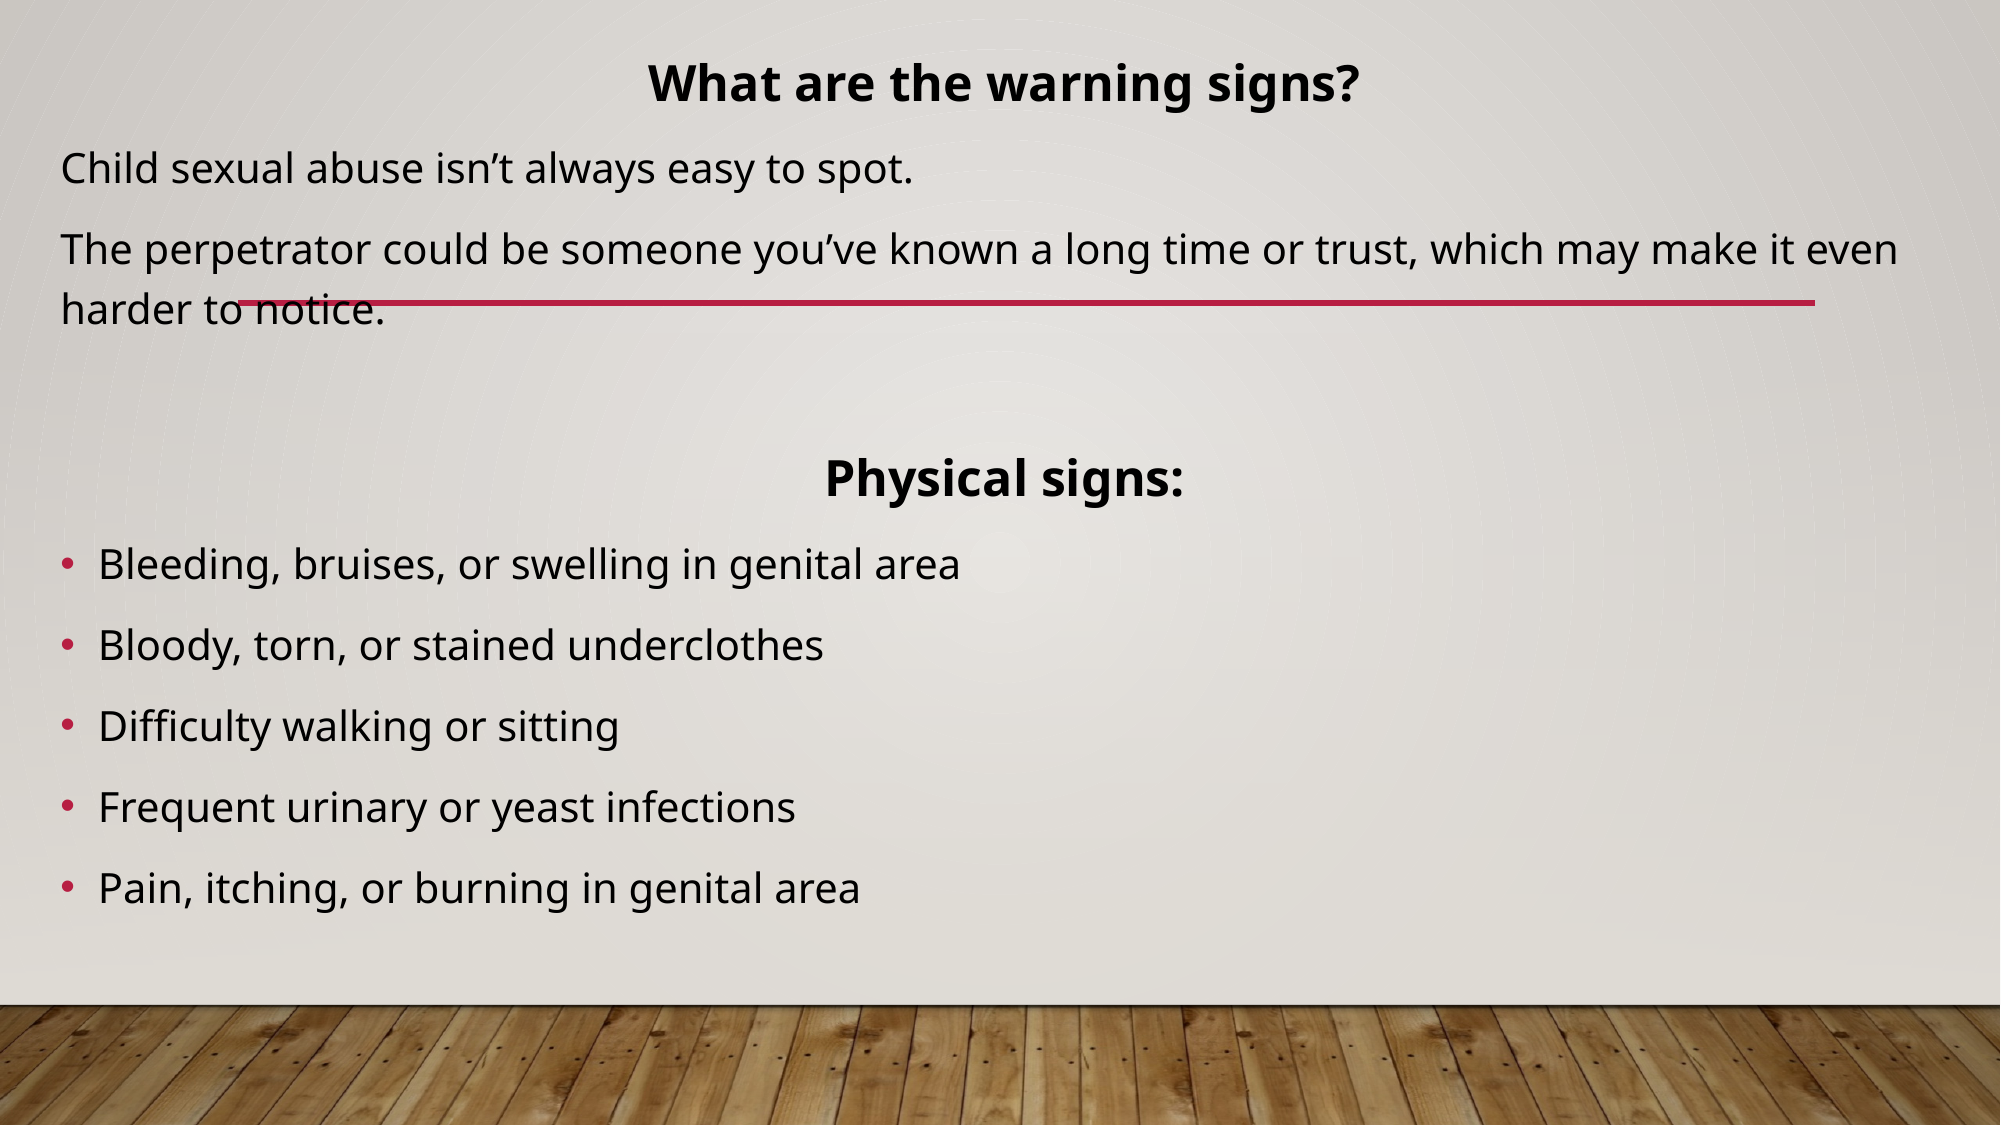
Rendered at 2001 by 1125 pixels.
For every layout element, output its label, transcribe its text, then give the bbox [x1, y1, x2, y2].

picture [0, 1005, 2000, 1125]
list What are the warning signs? Child sexual abuse isn’t always easy to spot. The perpetrator could be someone you’ve known a long time or trust, which may make it even harder to notice. Physical signs: Bleeding, bruises, or swelling in genital area Bloody, torn, or stained underclothes Difficulty walking or sitting Frequent urinary or yeast infections Pain, itching, or burning in genital area [45, 31, 1964, 1091]
